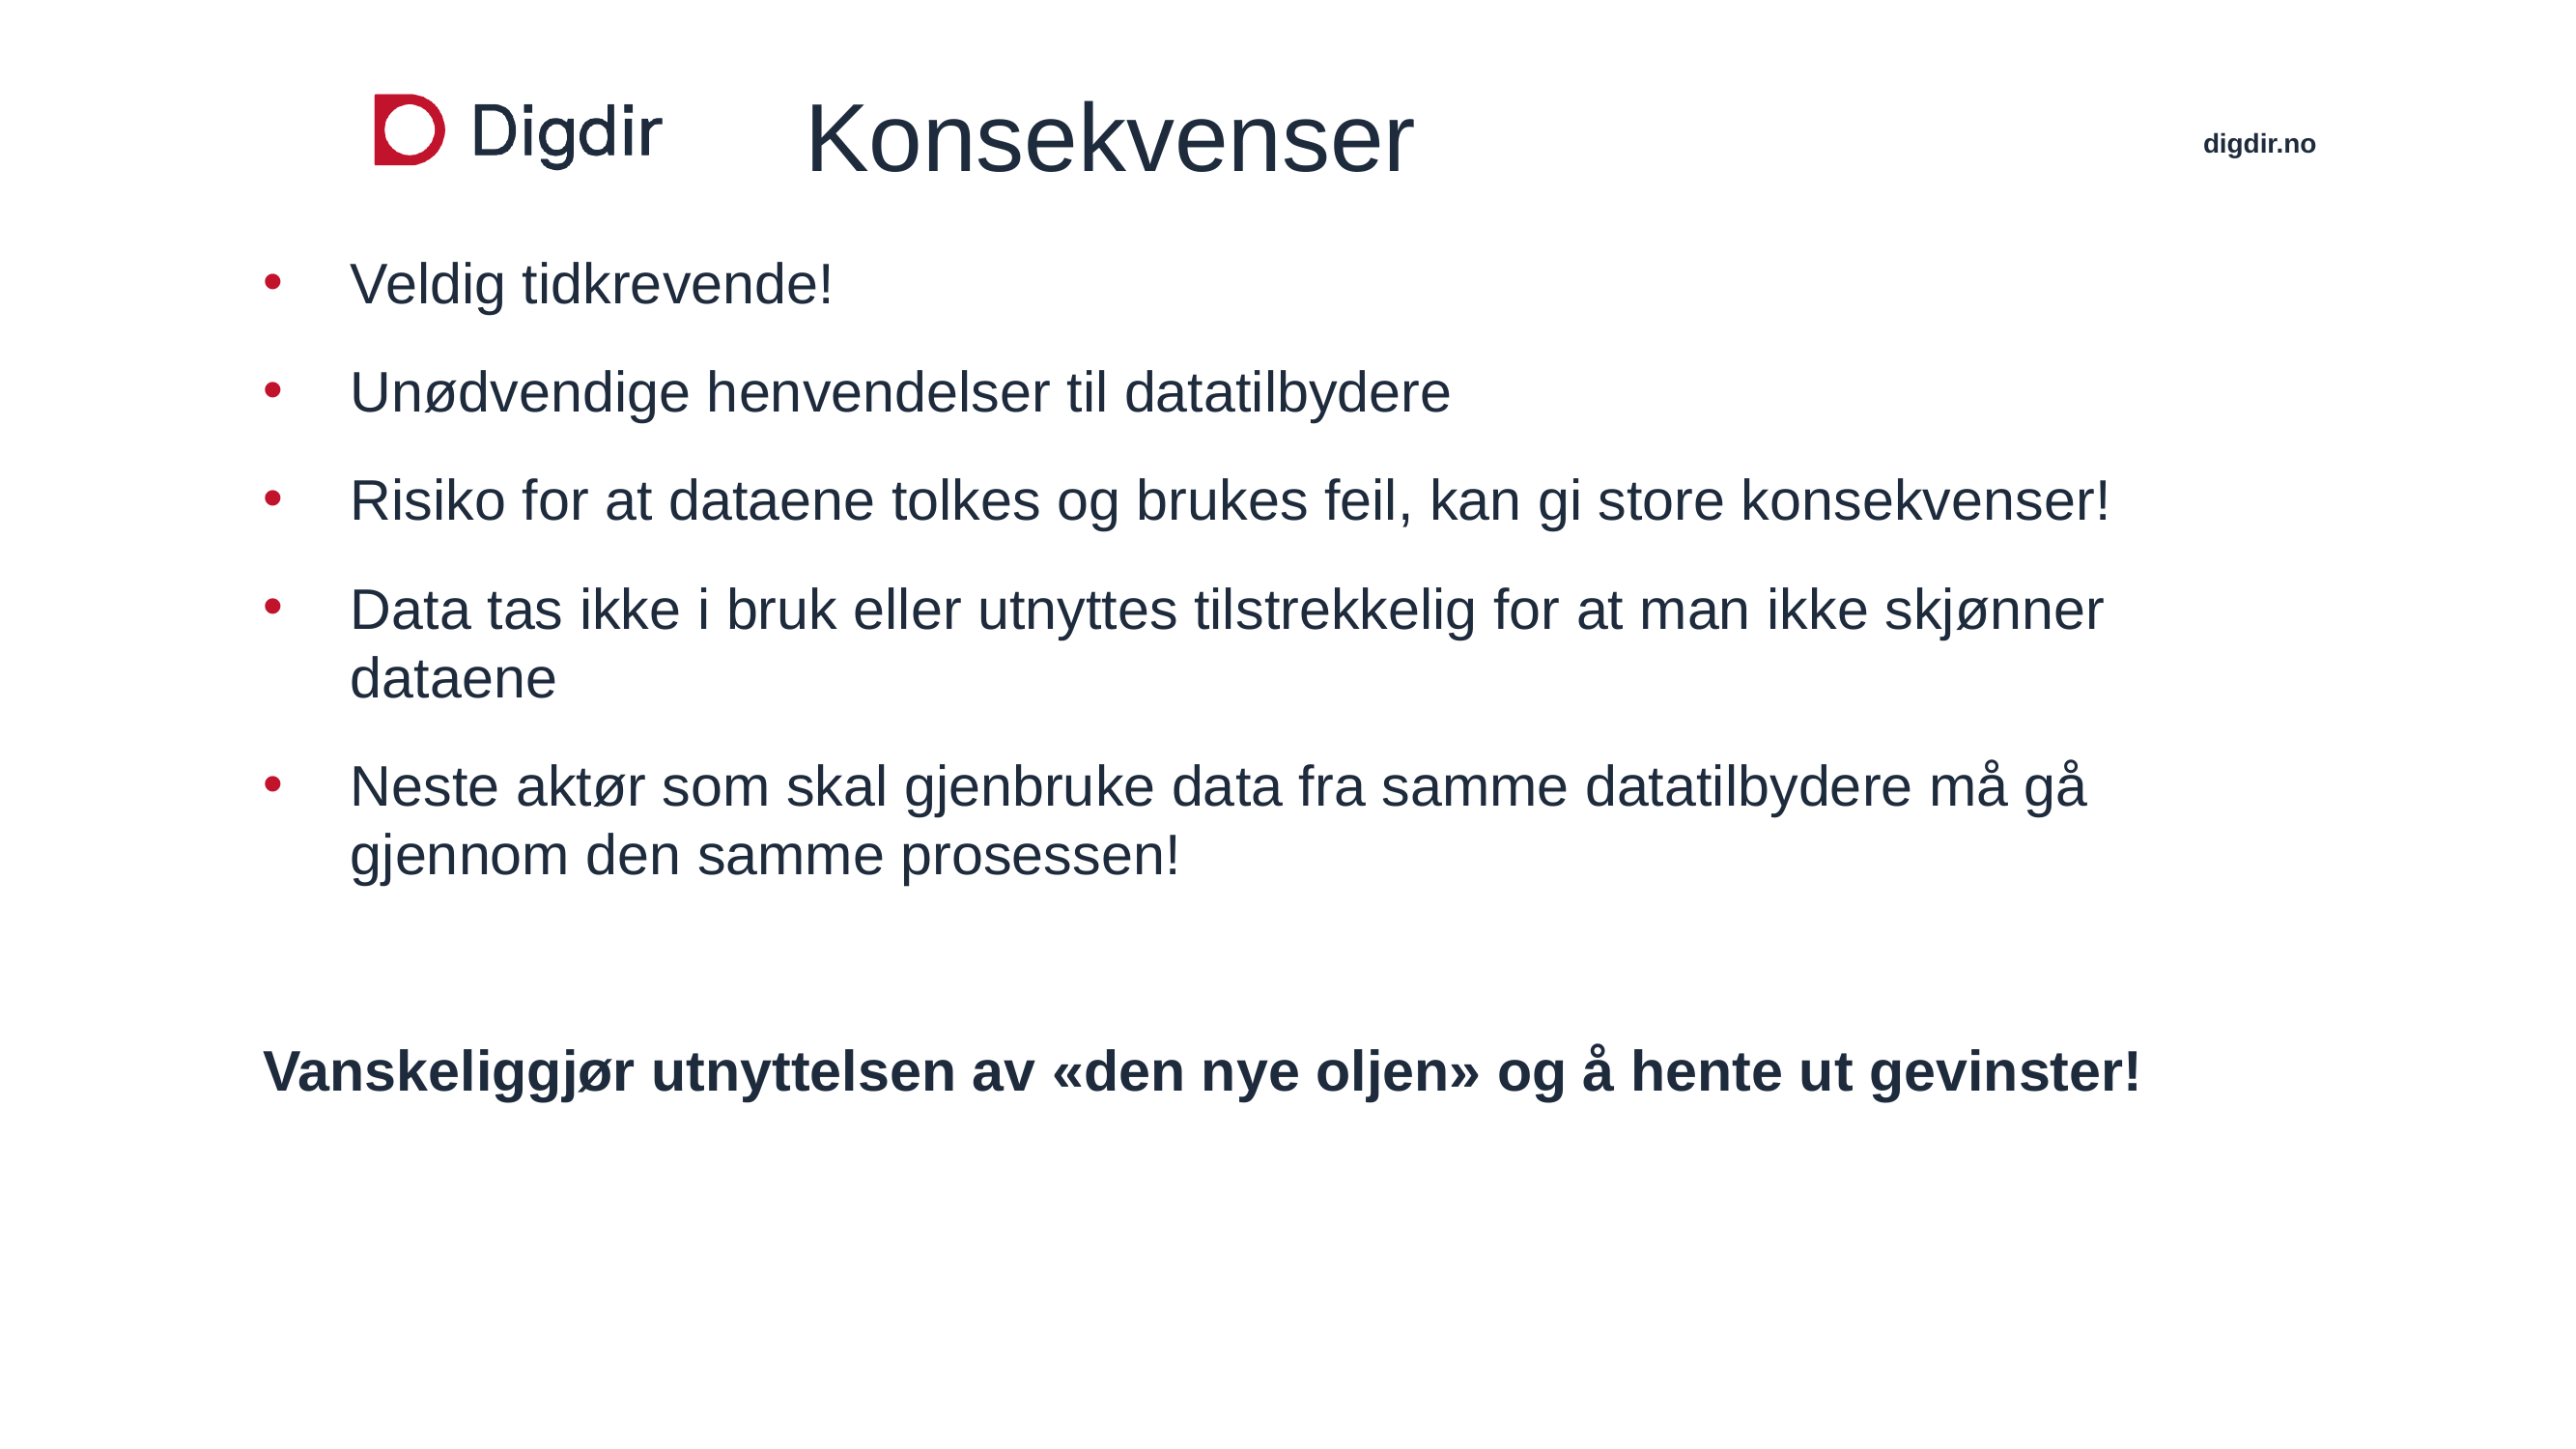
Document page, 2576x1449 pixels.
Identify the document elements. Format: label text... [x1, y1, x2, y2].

title Konsekvenser [805, 82, 1670, 192]
list Veldig tidkrevende! Unødvendige henvendelser til datatilbydere Risiko for at dataene tolkes og brukes feil, kan gi store konsekvenser! Data tas ikke i bruk eller utnyttes tilstrekkelig for at man ikke skjønner dataene Neste aktør som skal gjenbruke data fra samme datatilbydere må gå gjennom den samme prosessen! Vanskeliggjør utnyttelsen av «den nye oljen» og å hente ut gevinster! [263, 246, 2212, 1115]
picture [354, 73, 682, 185]
